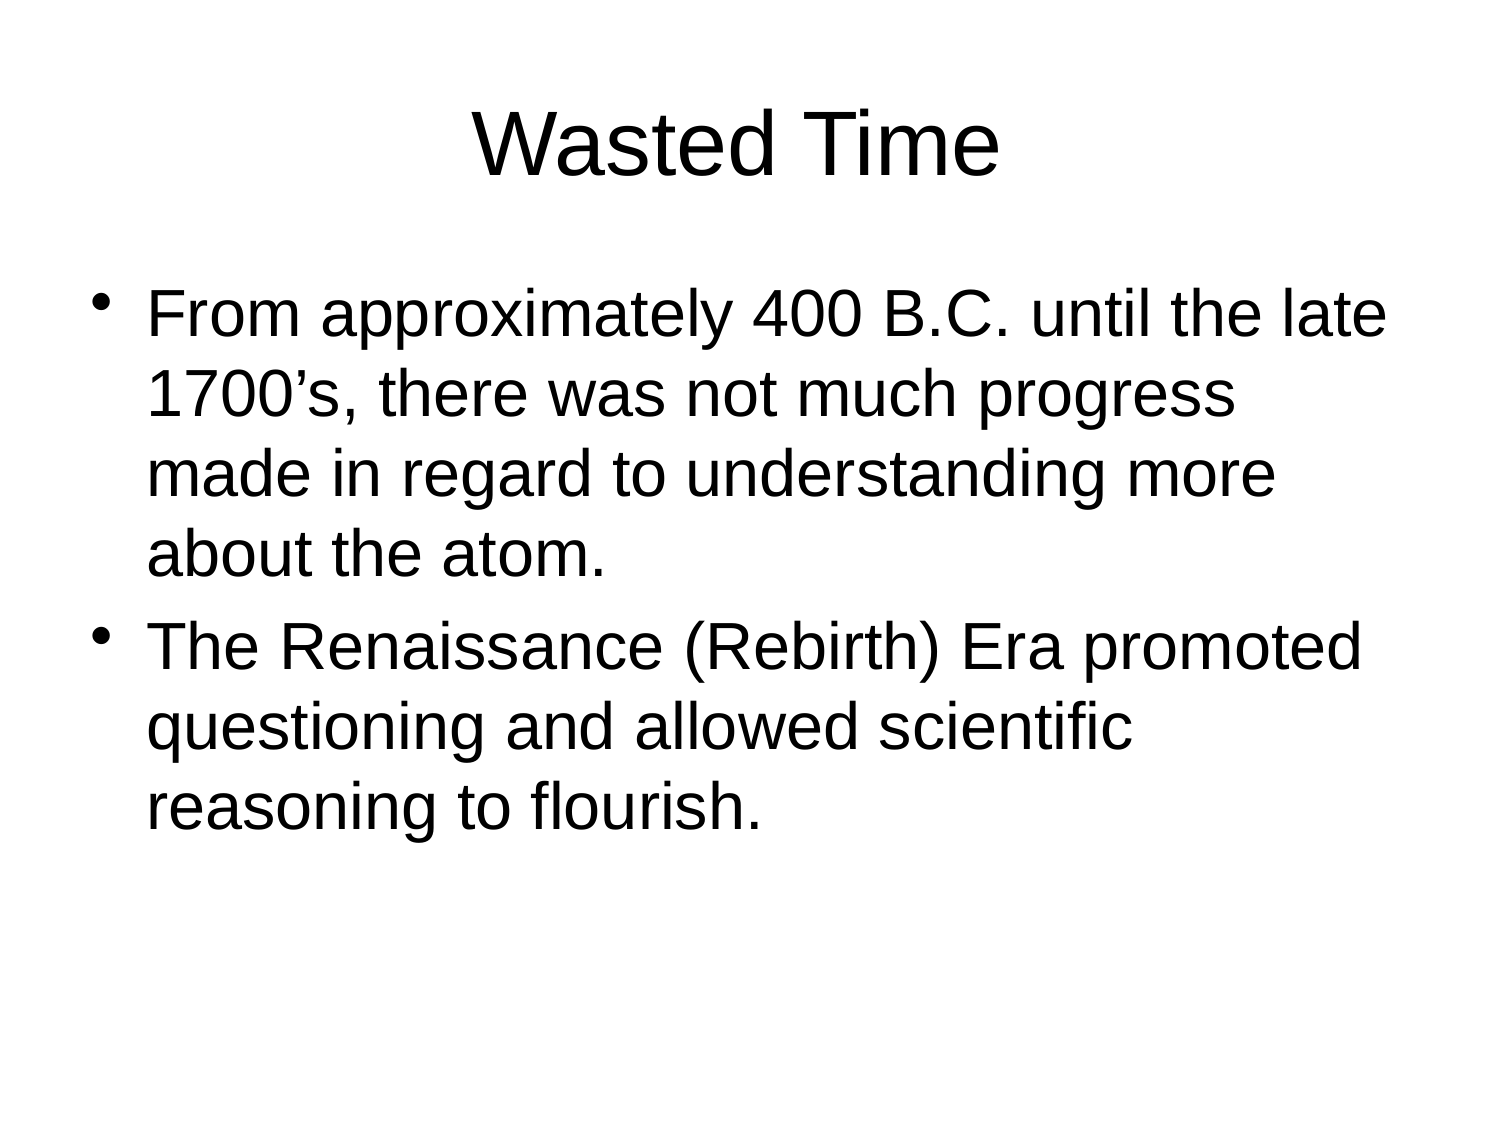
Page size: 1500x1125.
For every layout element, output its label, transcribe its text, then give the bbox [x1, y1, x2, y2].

list From approximately 400 B.C. until the late 1700’s, there was not much progress made in regard to understanding more about the atom. The Renaissance (Rebirth) Era promoted questioning and allowed scientific reasoning to flourish. [75, 262, 1425, 1005]
title Wasted Time [75, 45, 1425, 233]
